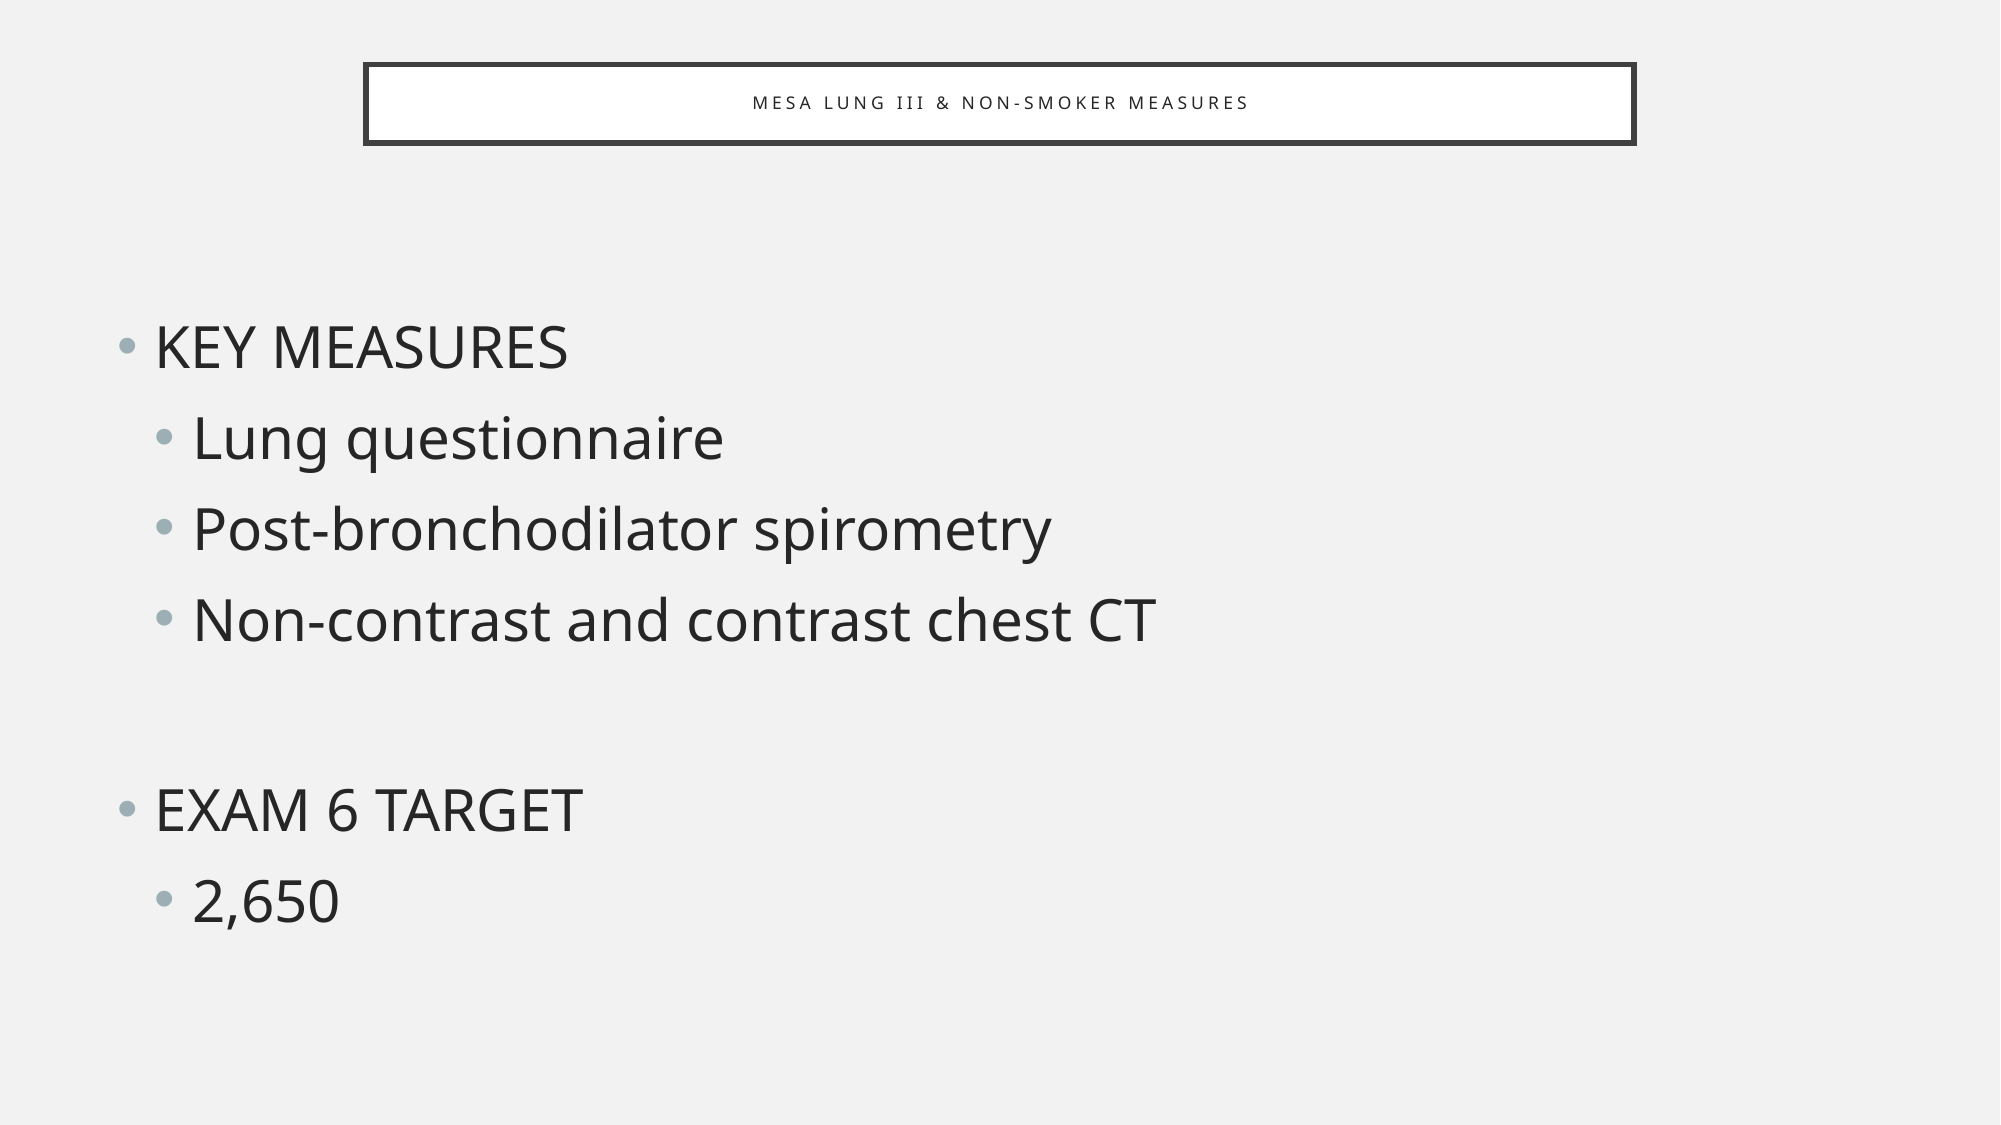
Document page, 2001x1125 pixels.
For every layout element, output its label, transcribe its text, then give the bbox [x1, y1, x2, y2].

title Mesa lung iii & non-smoker measures [363, 62, 1637, 146]
list KEY MEASURES Lung questionnaire Post-bronchodilator spirometry Non-contrast and contrast chest CT EXAM 6 TARGET 2,650 [102, 302, 1938, 1057]
